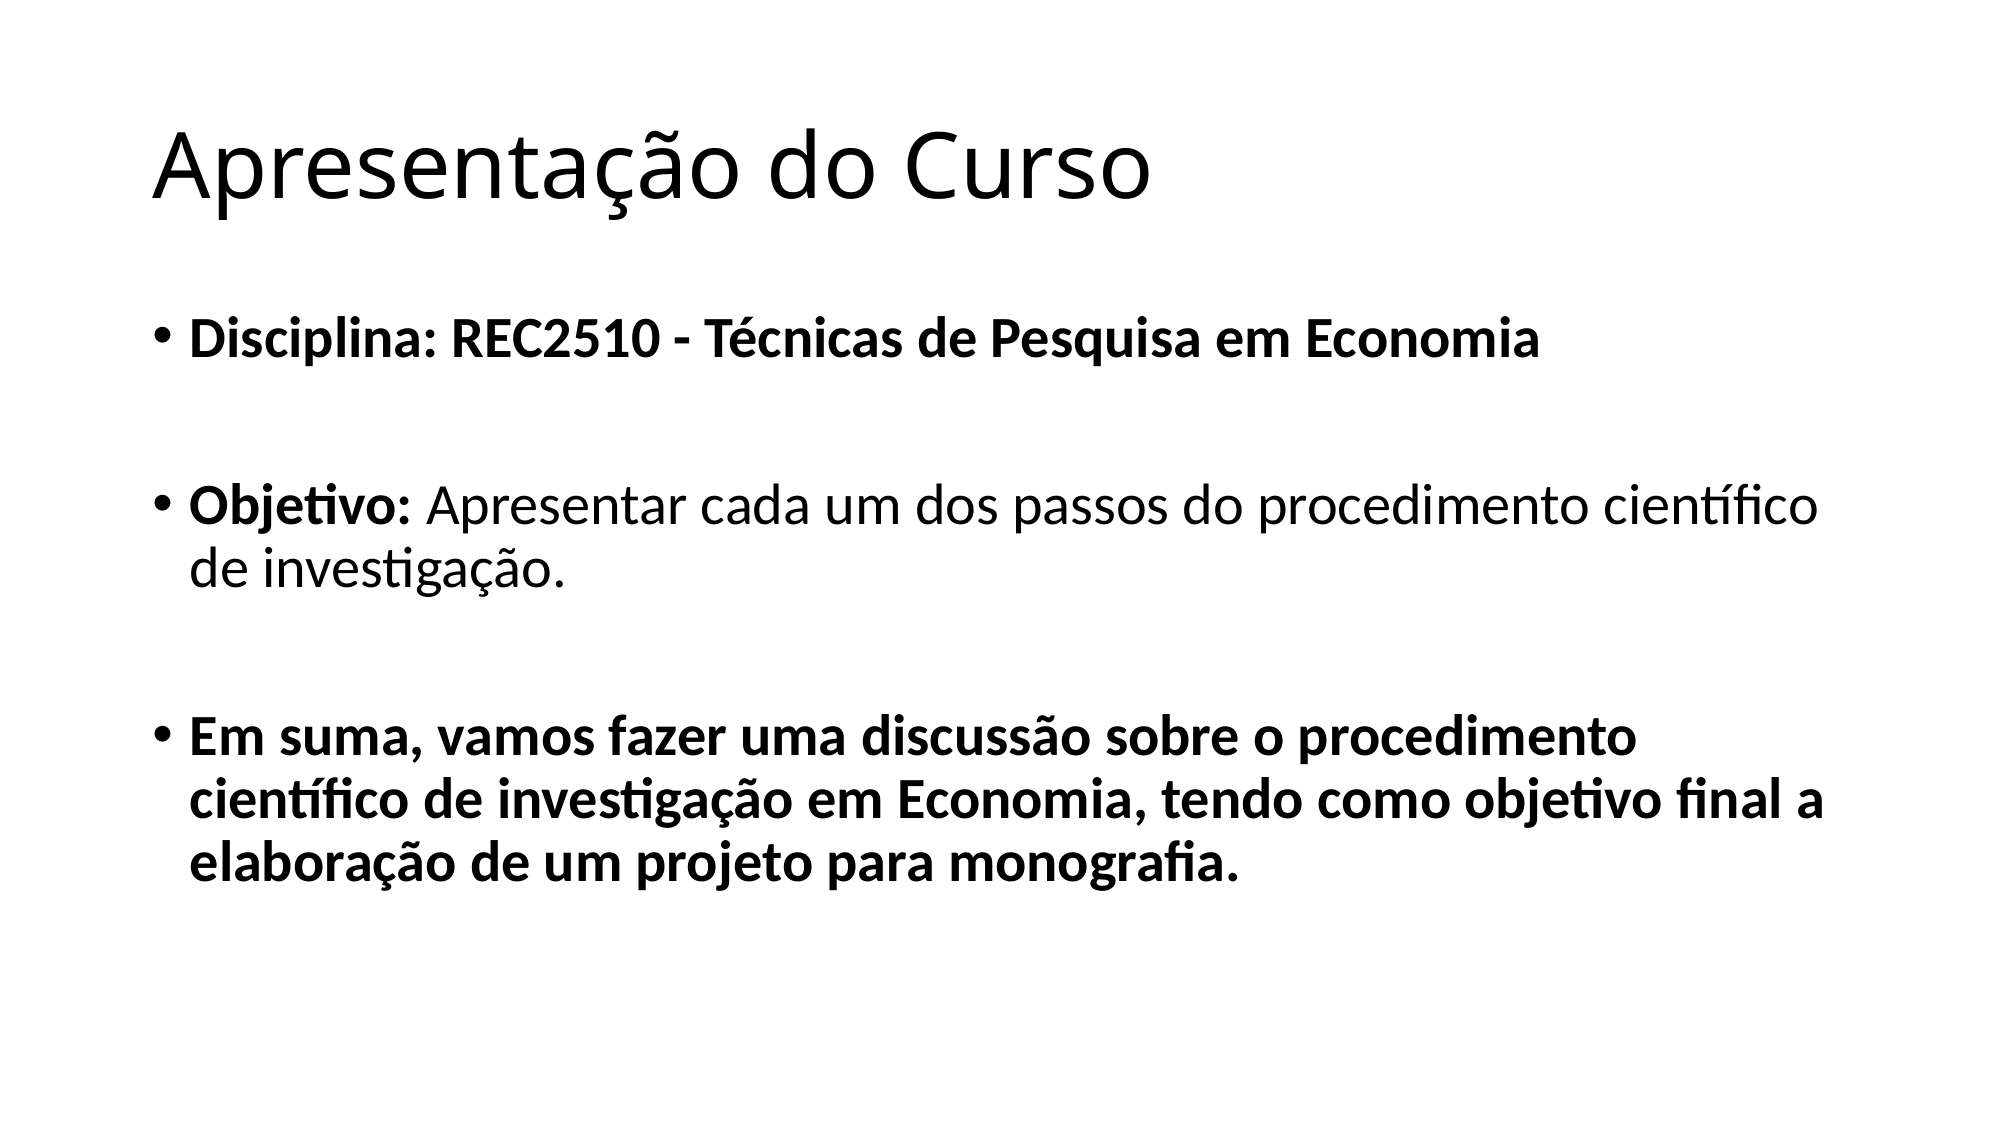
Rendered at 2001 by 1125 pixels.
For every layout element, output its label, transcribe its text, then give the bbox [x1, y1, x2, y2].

title Apresentação do Curso [137, 59, 1863, 278]
list Disciplina: REC2510 - Técnicas de Pesquisa em Economia Objetivo: Apresentar cada um dos passos do procedimento científico de investigação. Em suma, vamos fazer uma discussão sobre o procedimento científico de investigação em Economia, tendo como objetivo final a elaboração de um projeto para monografia. [137, 299, 1863, 1014]
